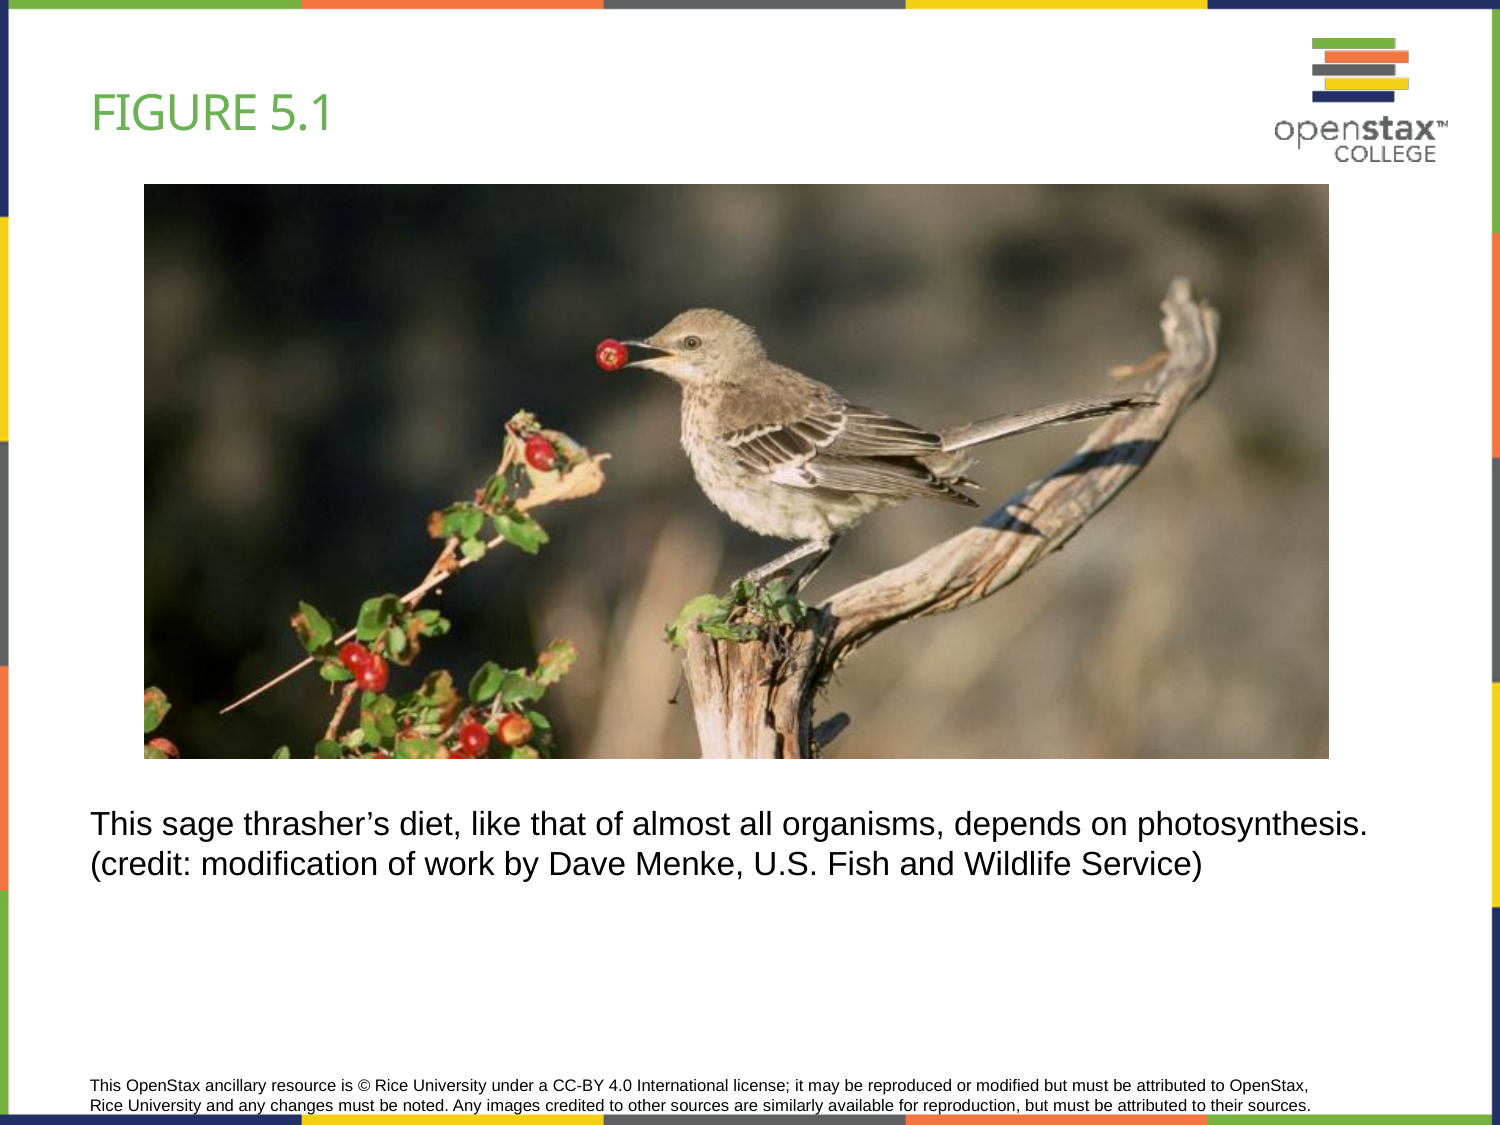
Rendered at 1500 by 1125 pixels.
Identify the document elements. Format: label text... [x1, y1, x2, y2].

text_box This OpenStax ancillary resource is © Rice University under a CC-BY 4.0 International license; it may be reproduced or modified but must be attributed to OpenStax, Rice University and any changes must be noted. Any images credited to other sources are similarly available for reproduction, but must be attributed to their sources. [75, 1067, 1336, 1114]
list This sage thrasher’s diet, like that of almost all organisms, depends on photosynthesis. (credit: modification of work by Dave Menke, U.S. Fish and Wildlife Service) [75, 794, 1398, 986]
title Figure 5.1 [75, 39, 1273, 148]
picture [0, 0, 1500, 1125]
